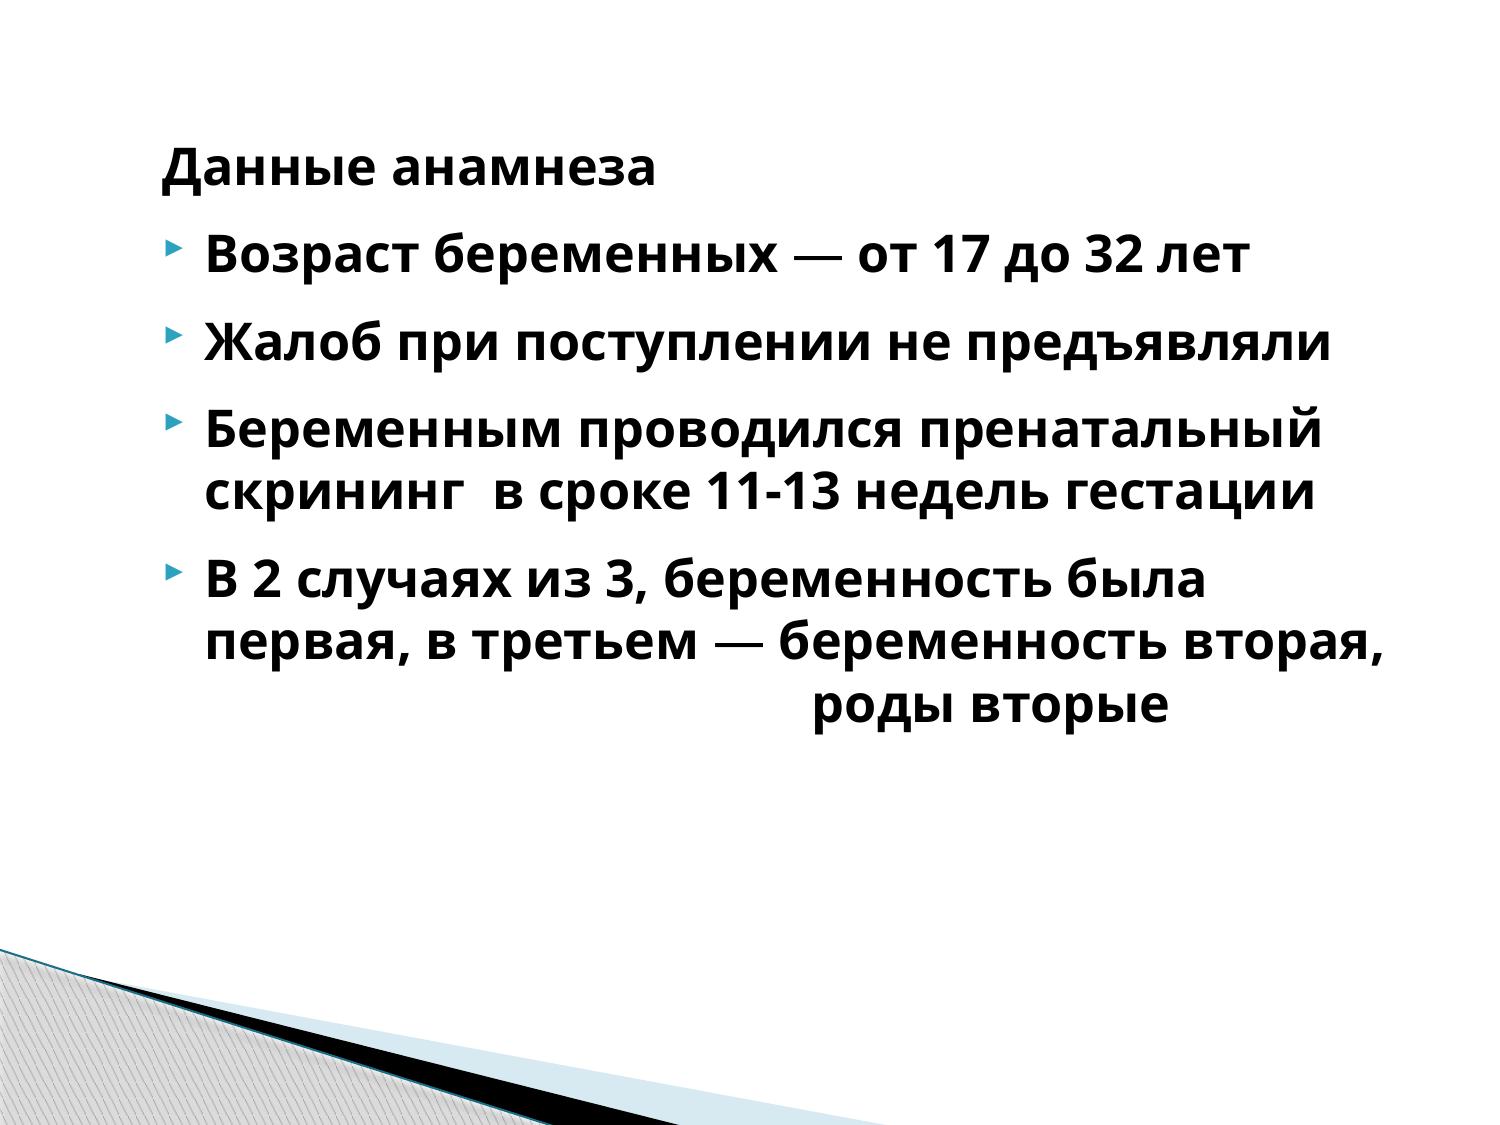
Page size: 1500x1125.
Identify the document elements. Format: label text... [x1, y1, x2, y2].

list Данные анамнеза Возраст беременных — от 17 до 32 лет Жалоб при поступлении не предъявляли Беременным проводился пренатальный скрининг в сроке 11-13 недель гестации В 2 случаях из 3, беременность была первая, в третьем — беременность вторая, роды вторые [129, 125, 1424, 934]
